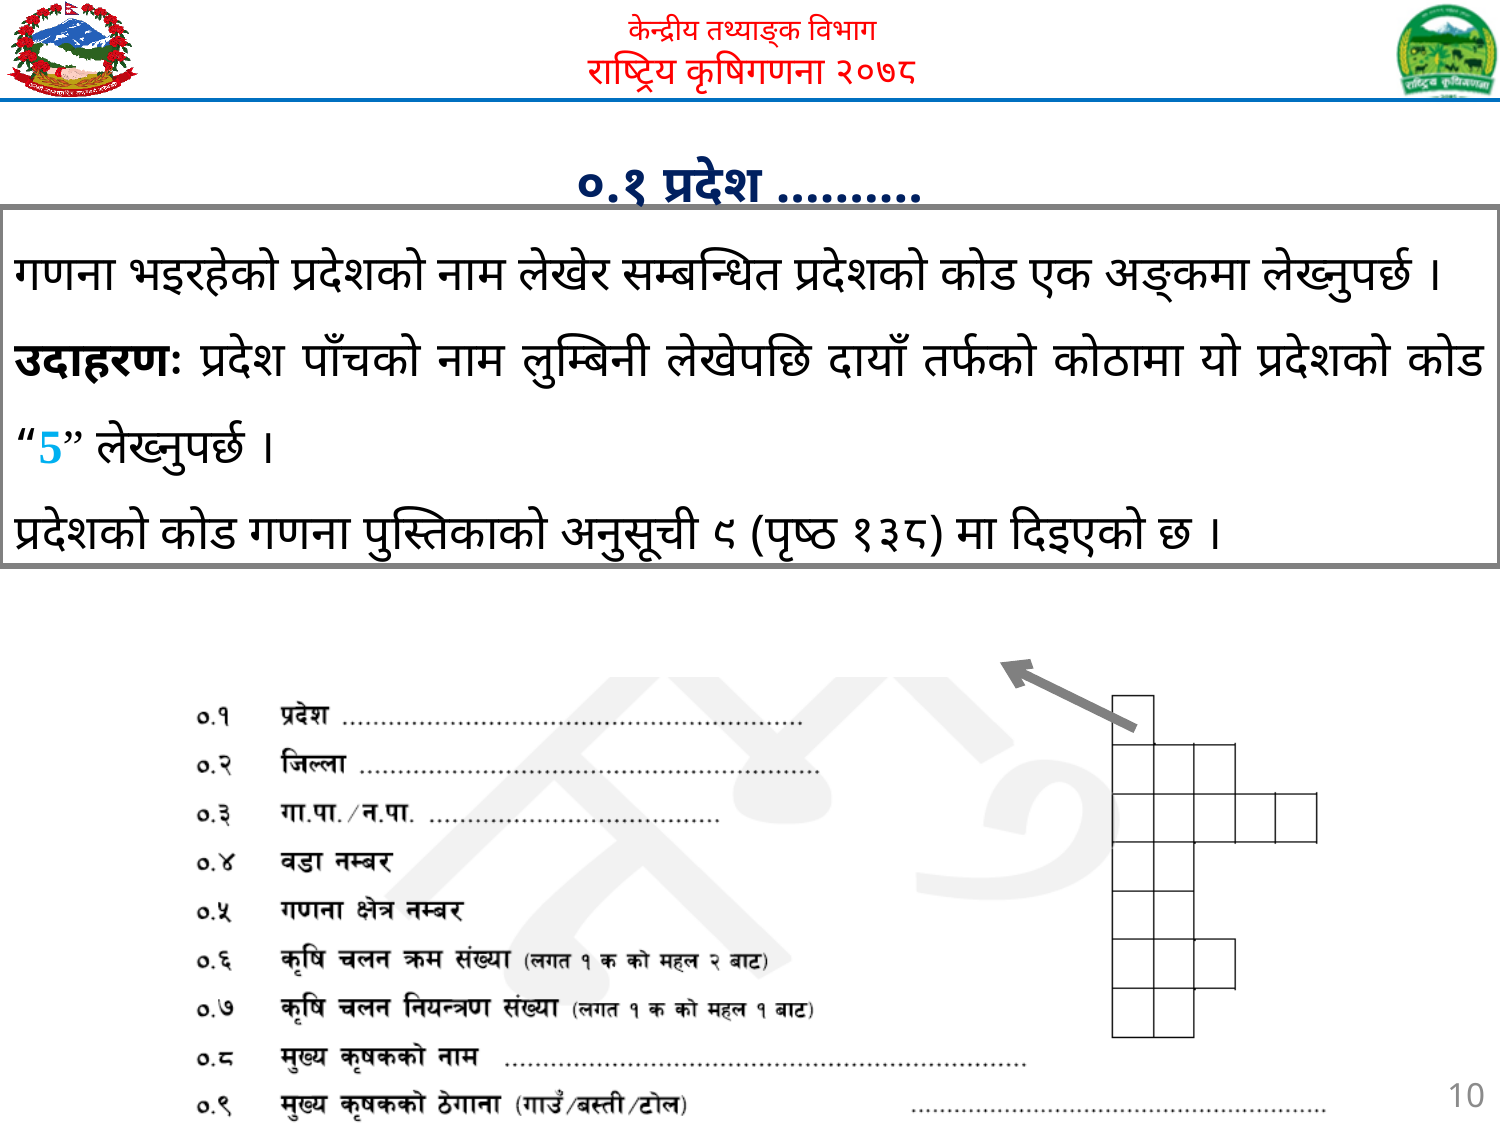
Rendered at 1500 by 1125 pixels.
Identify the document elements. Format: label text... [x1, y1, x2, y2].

text_box गणना भइरहेको प्रदेशको नाम लेखेर सम्बन्धित प्रदेशको कोड एक अङ्कमा लेख्नुपर्छ । उदाहरणः प्रदेश पाँचको नाम लुम्बिनी लेखेपछि दायाँ तर्फको कोठामा यो प्रदेशको कोड “5” लेख्नुपर्छ । प्रदेशको कोड गणना पुस्तिकाको अनुसूची ९ (पृष्ठ १३८) मा दिइएको छ । [0, 221, 1500, 567]
picture [7, 1, 138, 97]
picture [180, 677, 1407, 1125]
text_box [999, 662, 1136, 729]
text_box ०.१ प्रदेश .......... [0, 112, 1500, 221]
slide_number 10 [1410, 1068, 1500, 1125]
picture [1395, 0, 1500, 98]
